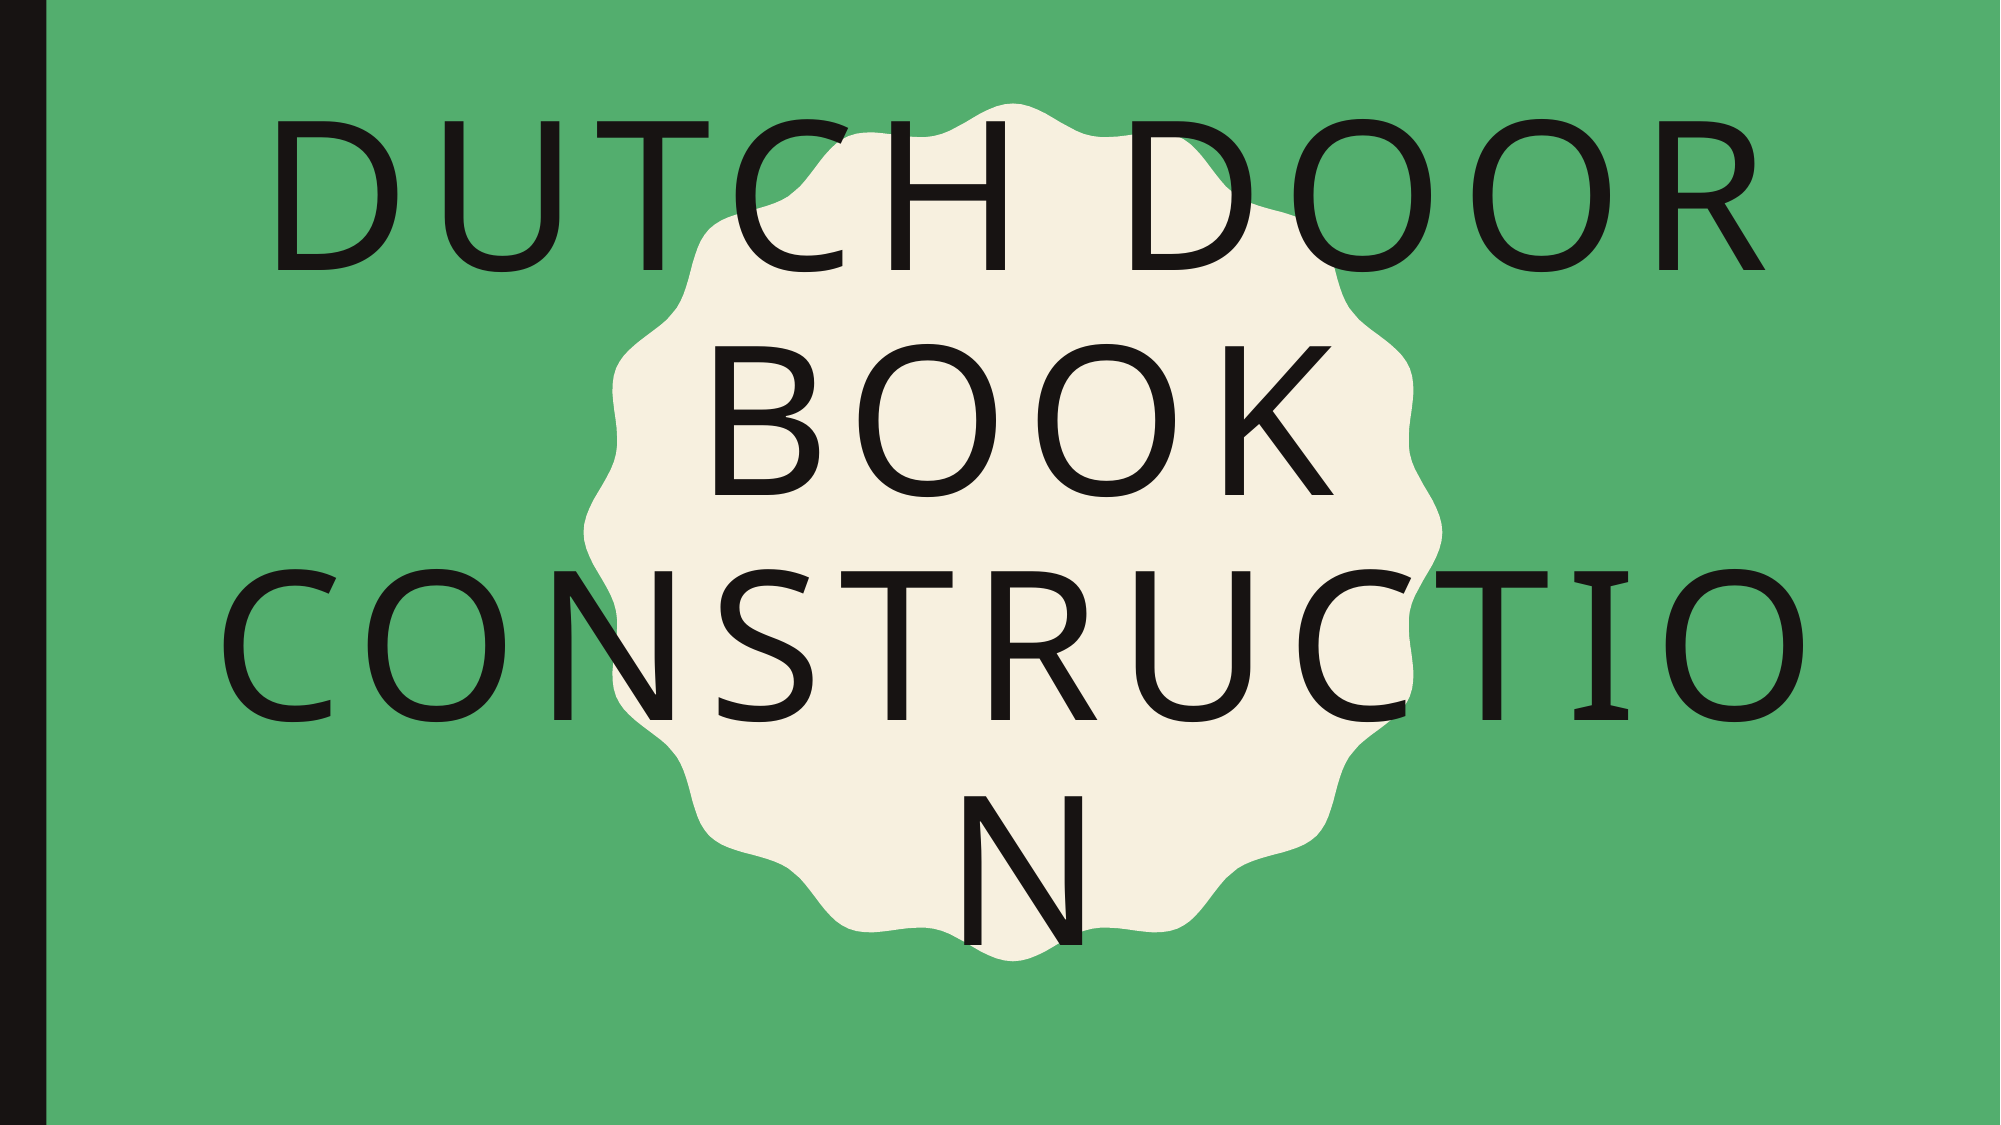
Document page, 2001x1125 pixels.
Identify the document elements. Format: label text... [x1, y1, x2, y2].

title Dutch Door Book Construction [176, 180, 1870, 902]
